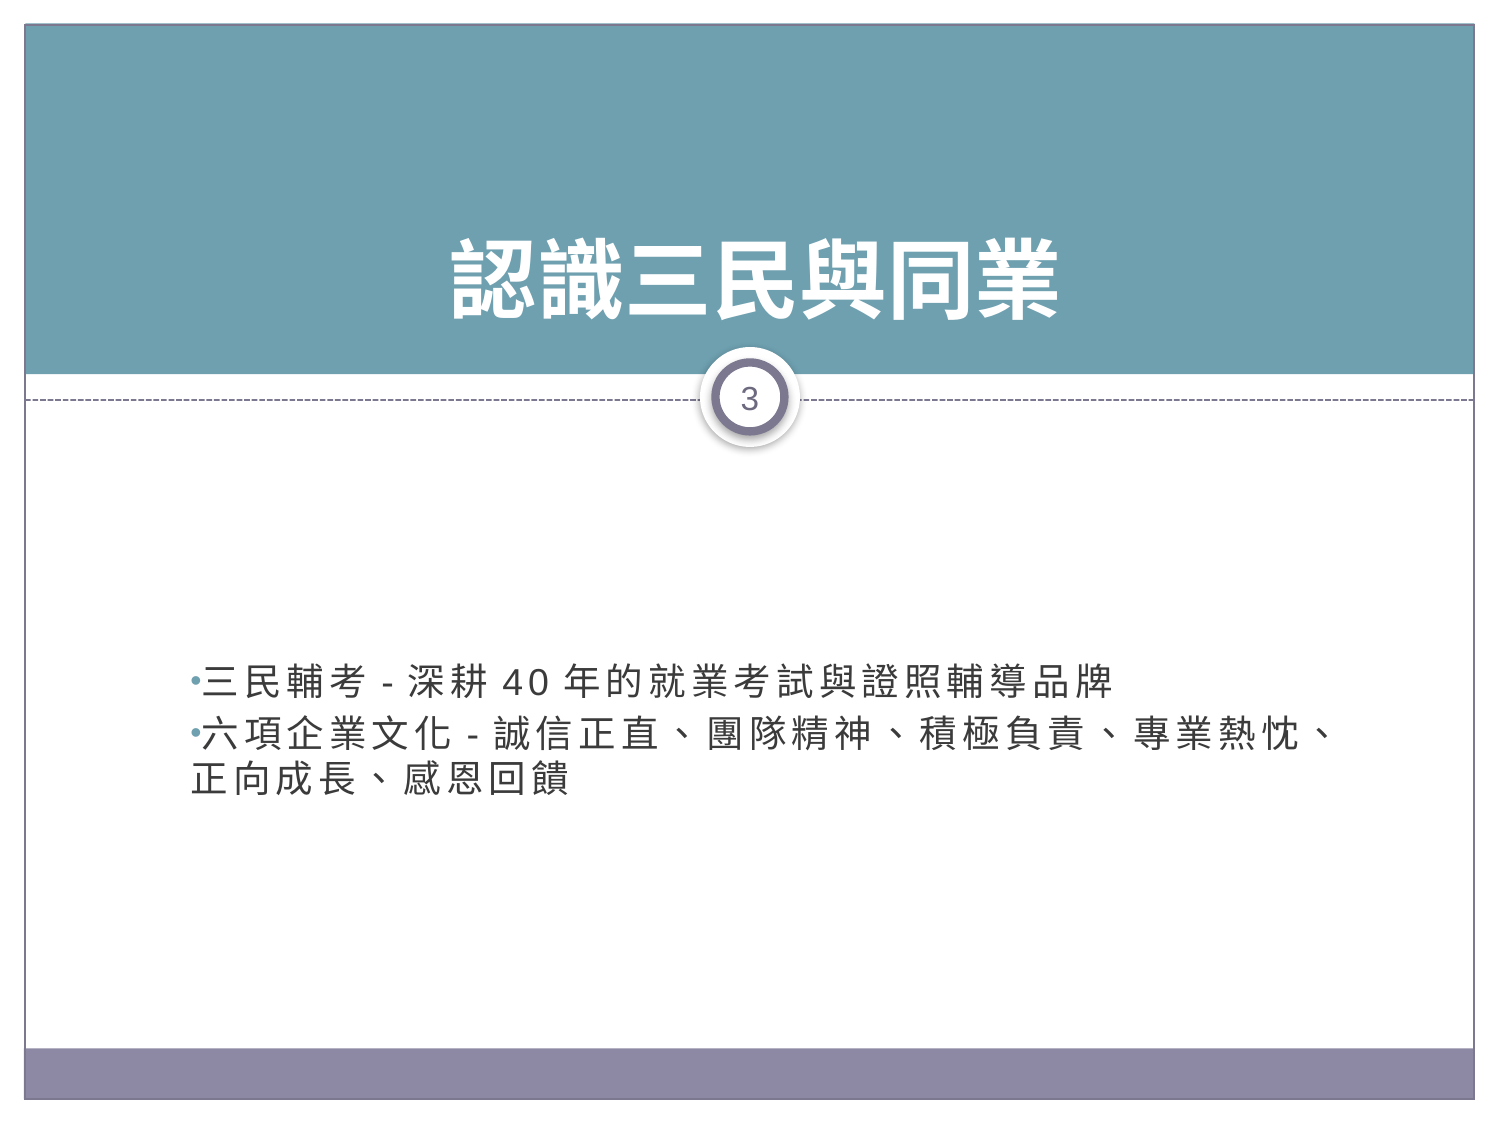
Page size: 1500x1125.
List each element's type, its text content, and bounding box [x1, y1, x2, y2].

slide_number 3 [712, 360, 788, 434]
list 三民輔考-深耕40年的就業考試與證照輔導品牌 六項企業文化-誠信正直、團隊精神、積極負責、專業熱忱、正向成長、感恩回饋 [175, 450, 1325, 1008]
title 認識三民與同業 [118, 87, 1394, 338]
